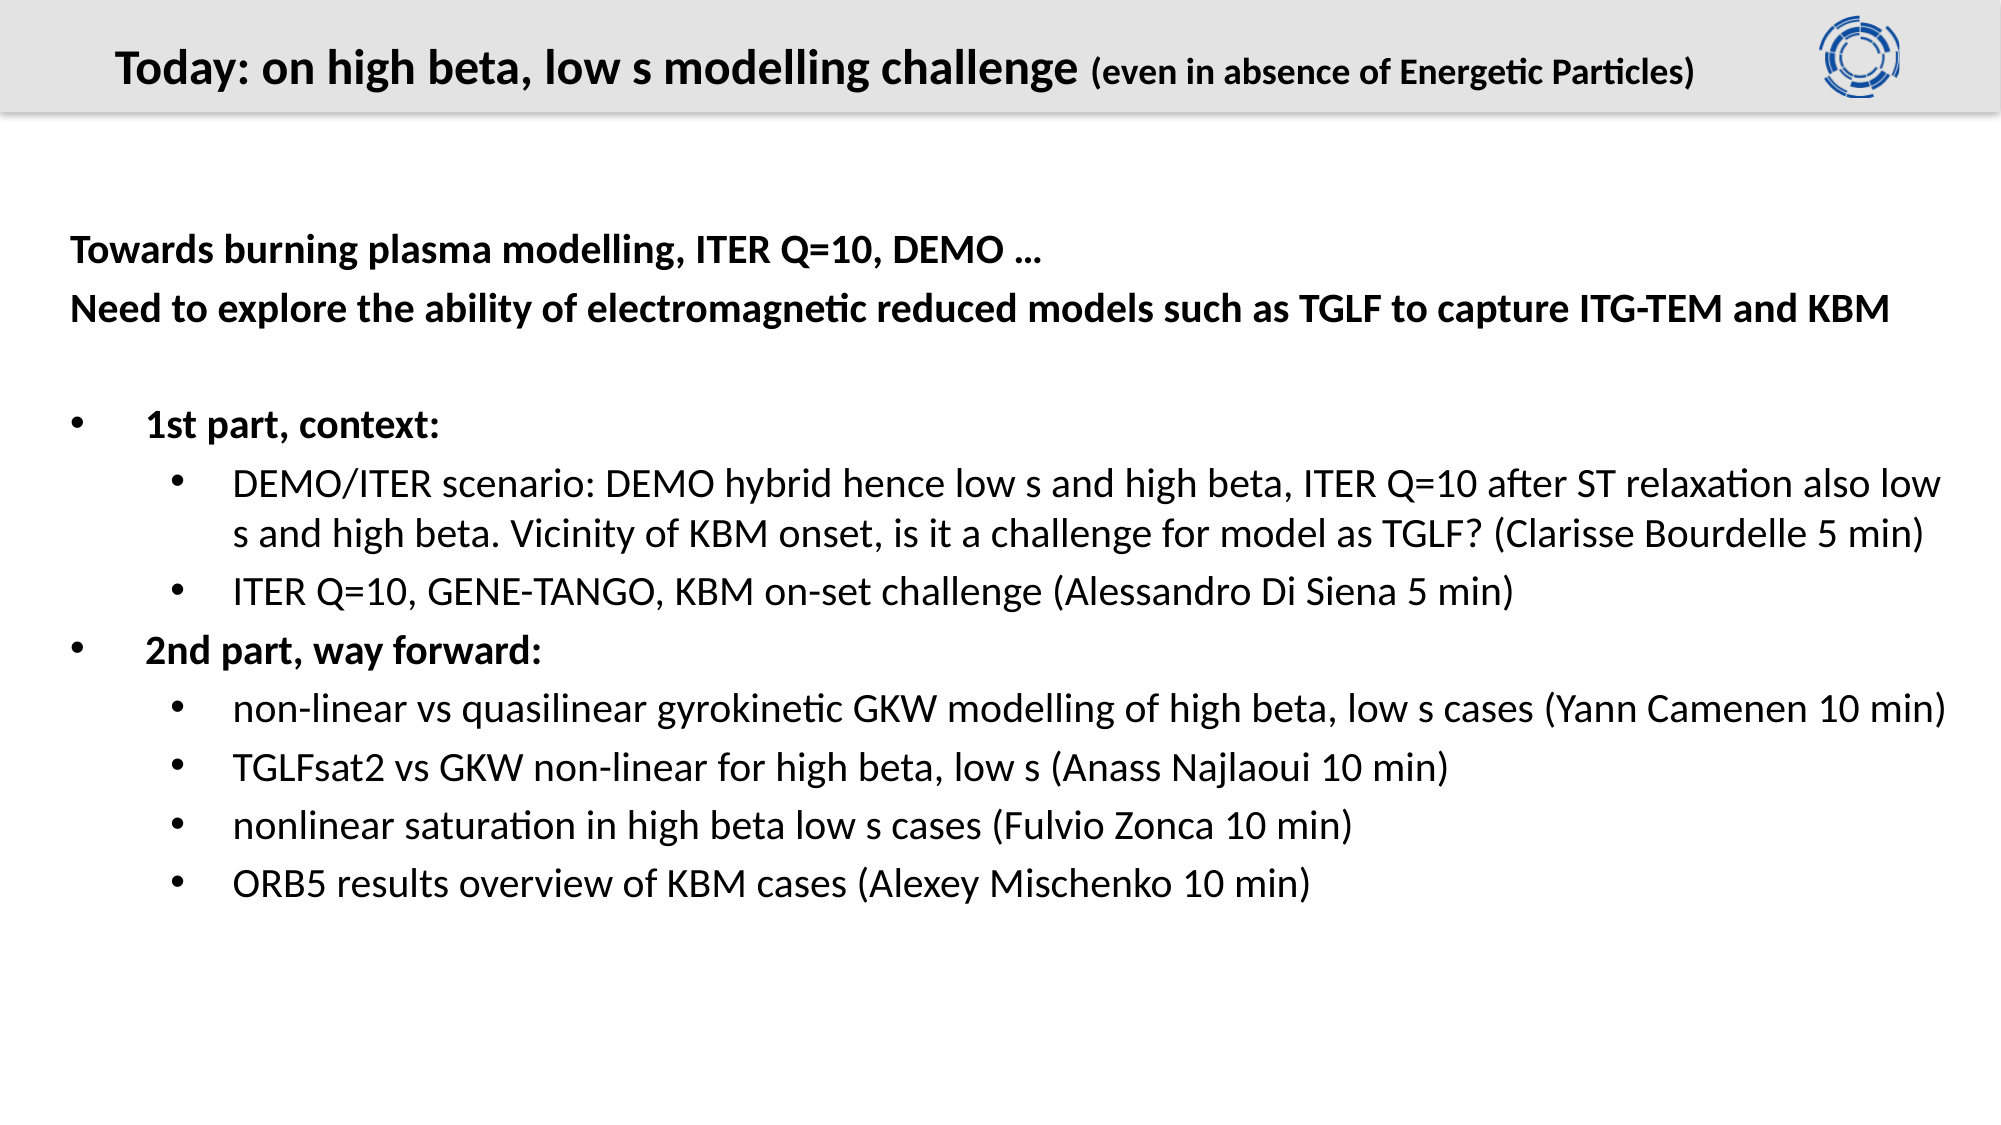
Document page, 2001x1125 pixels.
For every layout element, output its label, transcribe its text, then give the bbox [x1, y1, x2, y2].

list Towards burning plasma modelling, ITER Q=10, DEMO … Need to explore the ability of electromagnetic reduced models such as TGLF to capture ITG-TEM and KBM 1st part, context: DEMO/ITER scenario: DEMO hybrid hence low s and high beta, ITER Q=10 after ST relaxation also low s and high beta. Vicinity of KBM onset, is it a challenge for model as TGLF? (Clarisse Bourdelle 5 min) ITER Q=10, GENE-TANGO, KBM on-set challenge (Alessandro Di Siena 5 min) 2nd part, way forward: non-linear vs quasilinear gyrokinetic GKW modelling of high beta, low s cases (Yann Camenen 10 min) TGLFsat2 vs GKW non-linear for high beta, low s (Anass Najlaoui 10 min) nonlinear saturation in high beta low s cases (Fulvio Zonca 10 min) ORB5 results overview of KBM cases (Alexey Mischenko 10 min) [55, 214, 1968, 1018]
title Today: on high beta, low s modelling challenge (even in absence of Energetic Particles) [99, 12, 1750, 88]
